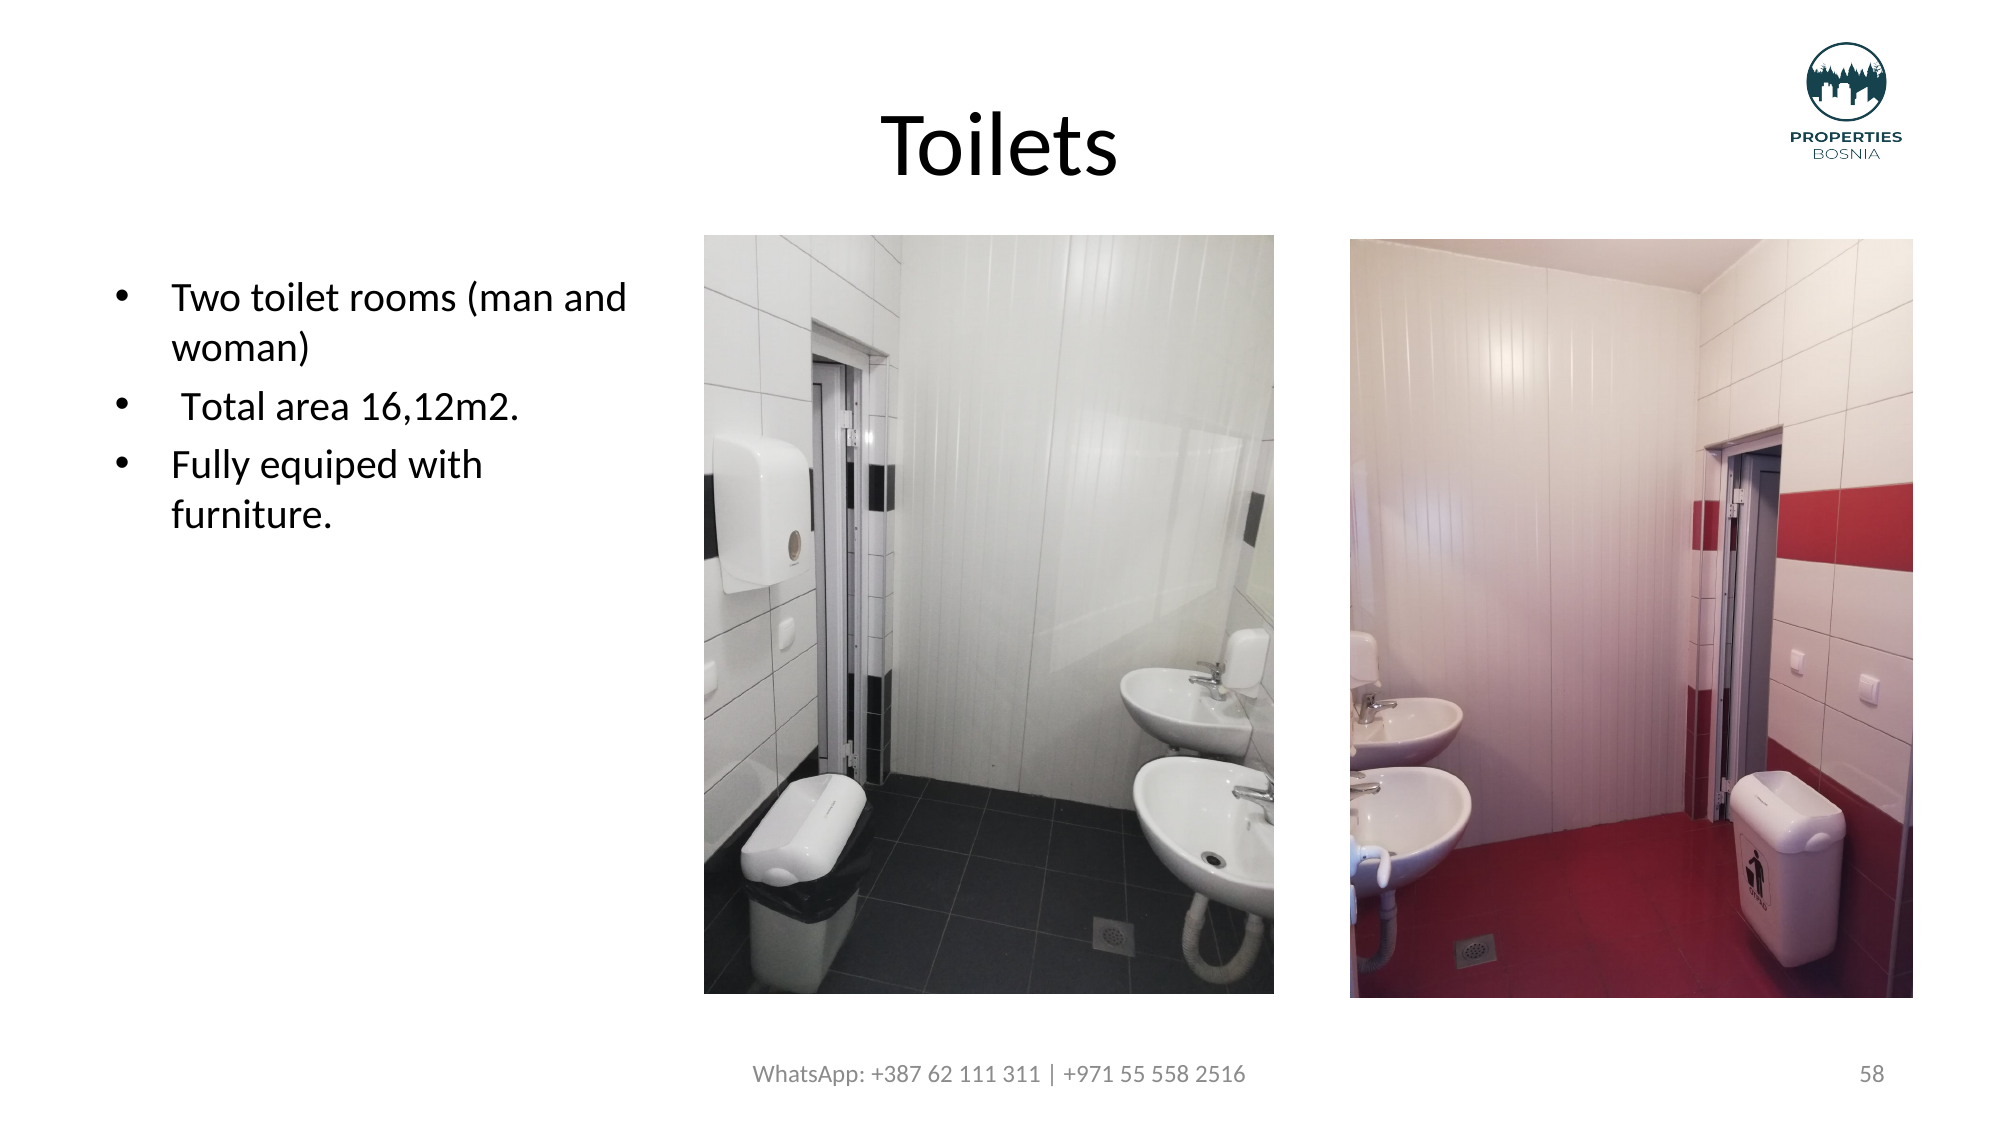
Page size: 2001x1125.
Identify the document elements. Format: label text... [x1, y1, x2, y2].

picture [1791, 41, 1902, 159]
picture [704, 235, 1274, 994]
picture [1350, 239, 1913, 999]
footer WhatsApp: +387 62 111 311 | +971 55 558 2516 [683, 1042, 1317, 1103]
title Toilets [99, 45, 1900, 233]
slide_number 58 [1433, 1042, 1900, 1103]
list Two toilet rooms (man and woman) Total area 16,12m2. Fully equiped with furniture. [99, 262, 669, 563]
